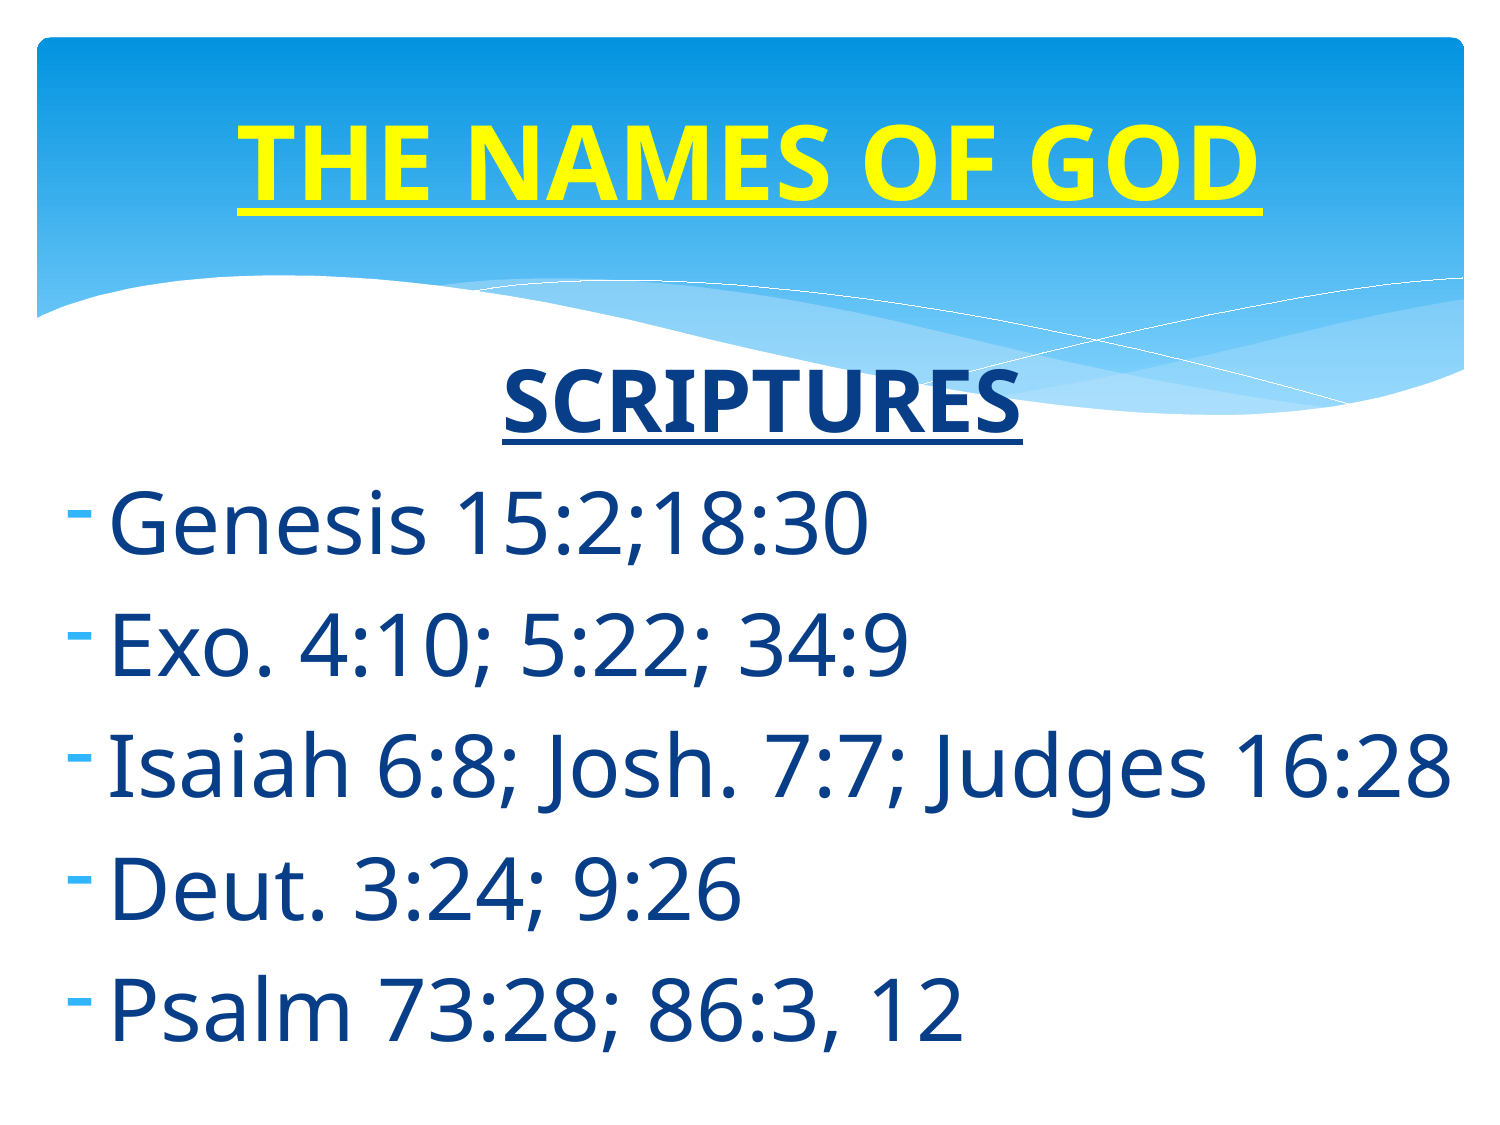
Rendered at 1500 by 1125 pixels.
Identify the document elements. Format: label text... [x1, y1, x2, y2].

title THE NAMES OF GOD [75, 55, 1425, 261]
list SCRIPTURES Genesis 15:2;18:30 Exo. 4:10; 5:22; 34:9 Isaiah 6:8; Josh. 7:7; Judges 16:28 Deut. 3:24; 9:26 Psalm 73:28; 86:3, 12 [50, 337, 1475, 1100]
